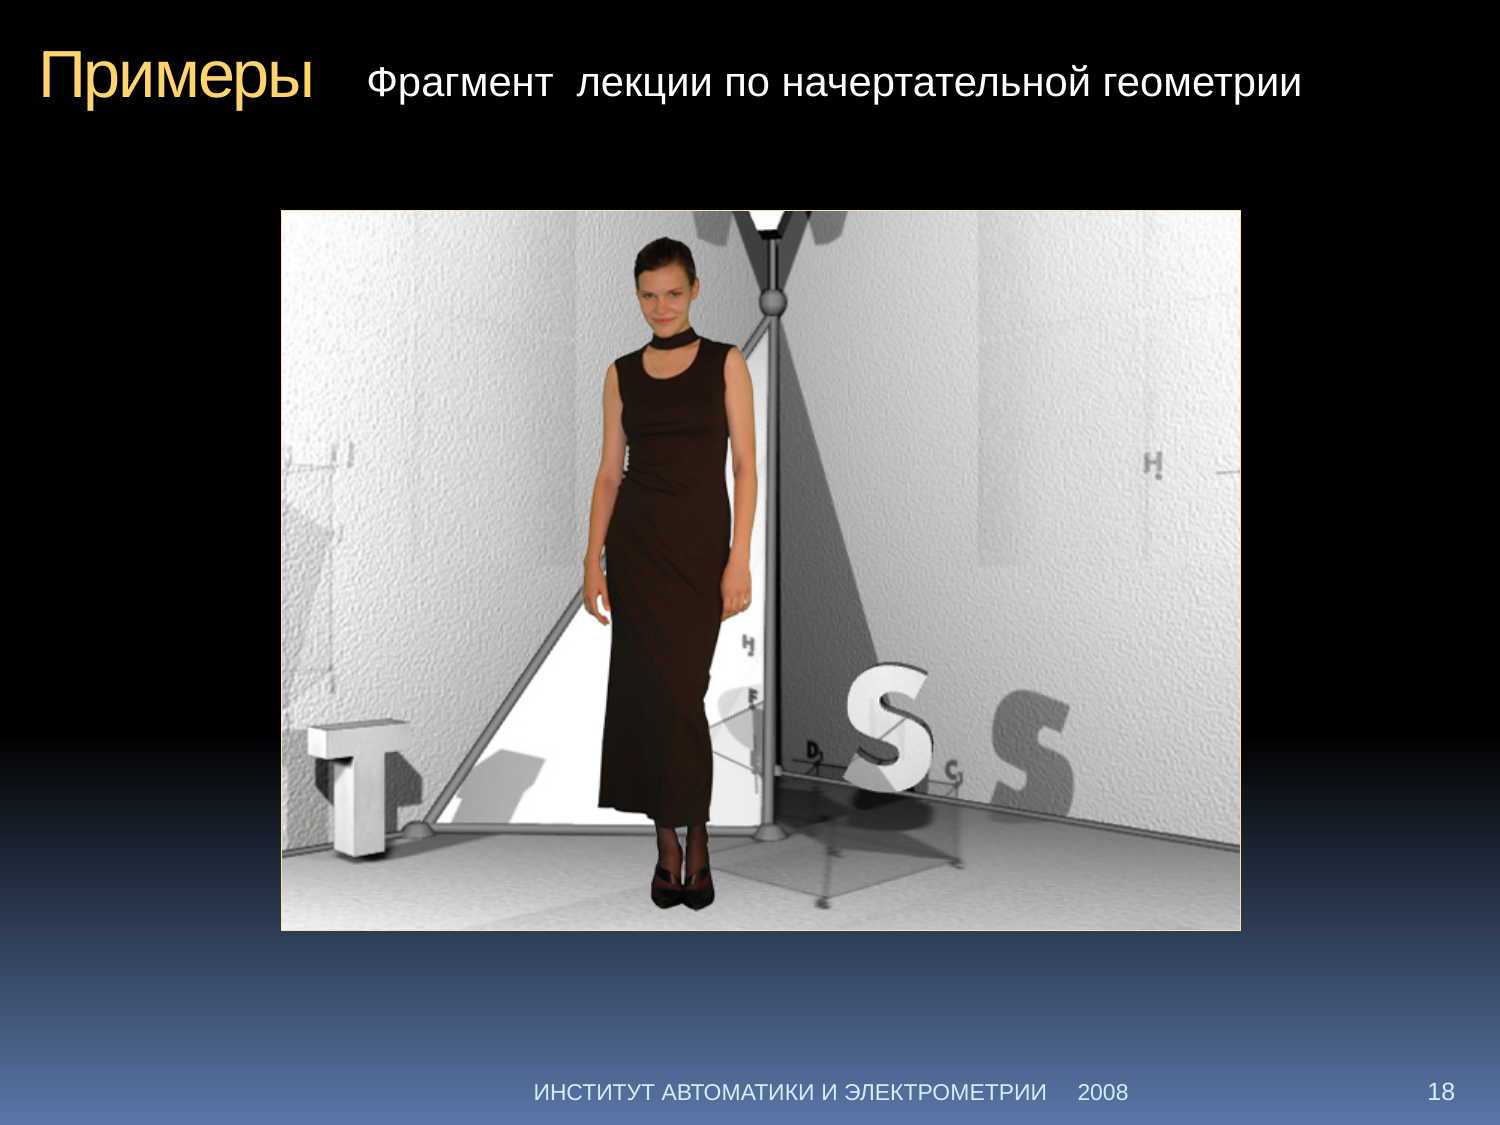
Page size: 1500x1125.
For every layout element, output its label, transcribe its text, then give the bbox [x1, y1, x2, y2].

slide_number 18 [1412, 1052, 1488, 1113]
footer ИНСТИТУТ АВТОМАТИКИ И ЭЛЕКТРОМЕТРИИ [150, 1052, 1063, 1113]
picture [280, 210, 1241, 931]
title Примеры [23, 23, 352, 129]
slide_number 2008 [1063, 1052, 1412, 1113]
text_box Фрагмент лекции по начертательной геометрии [351, 46, 1418, 112]
